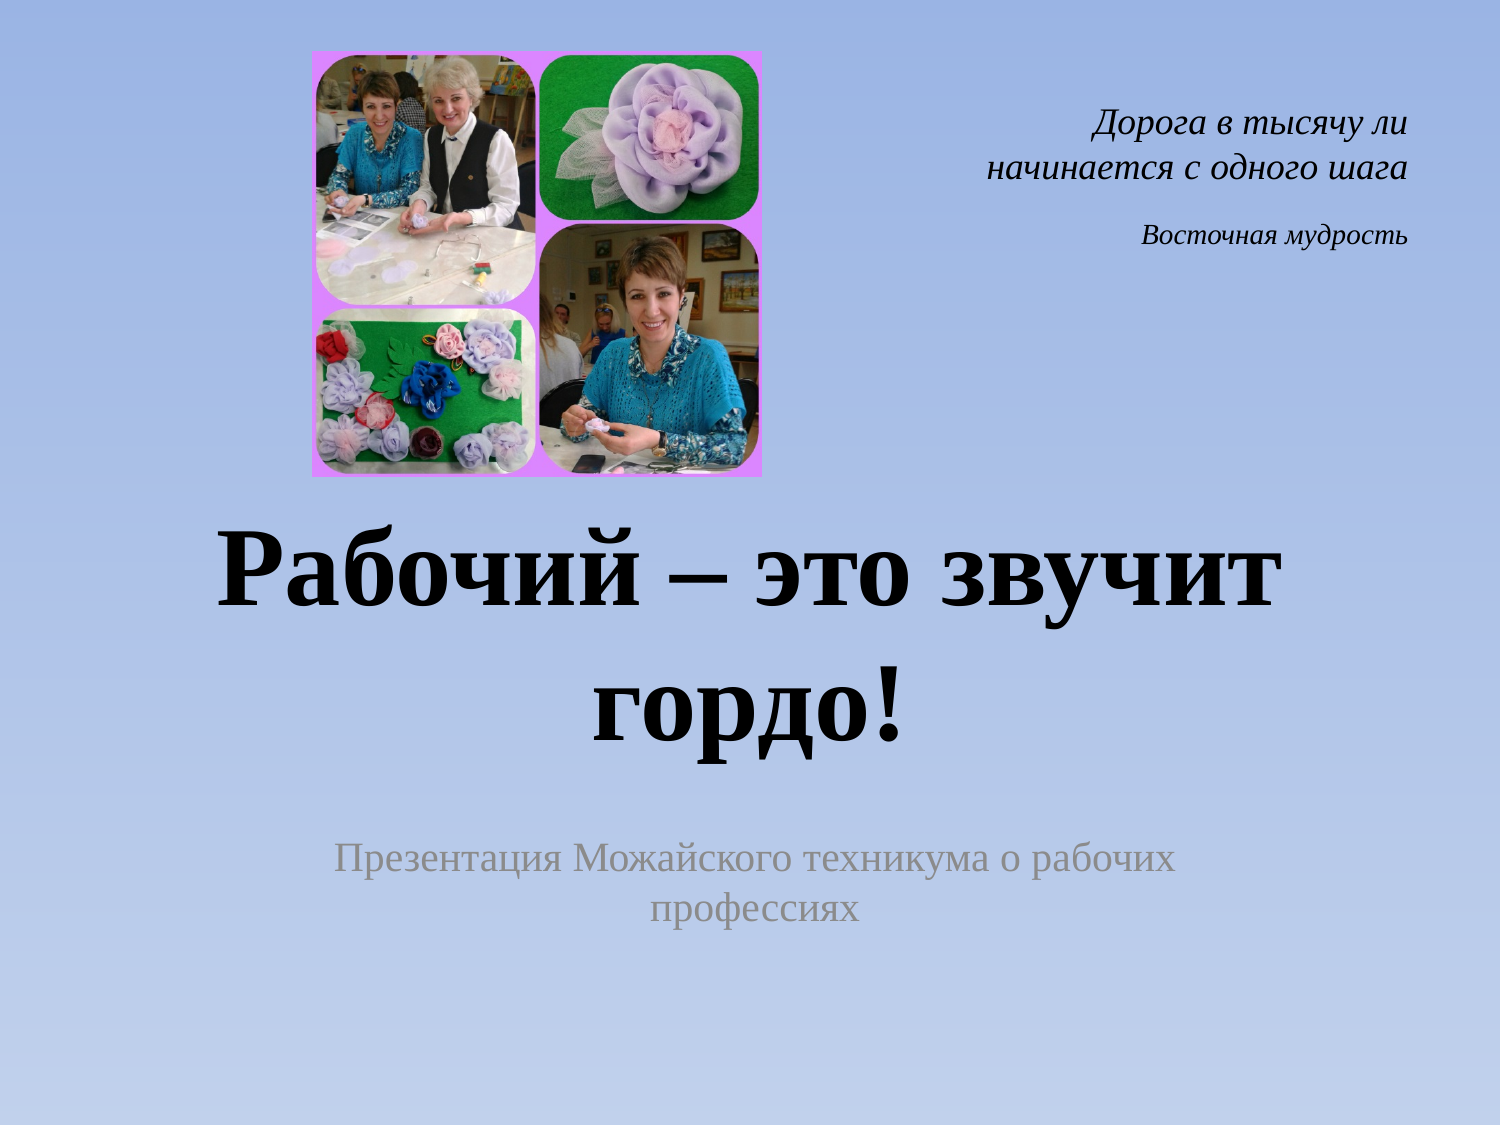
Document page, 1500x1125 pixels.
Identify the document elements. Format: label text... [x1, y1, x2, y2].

picture [312, 51, 763, 477]
text_box Дорога в тысячу ли начинается с одного шага Восточная мудрость [879, 89, 1424, 260]
title Рабочий – это звучит гордо! [112, 479, 1388, 776]
subtitle Презентация Можайского техникума о рабочих профессиях [230, 822, 1281, 949]
